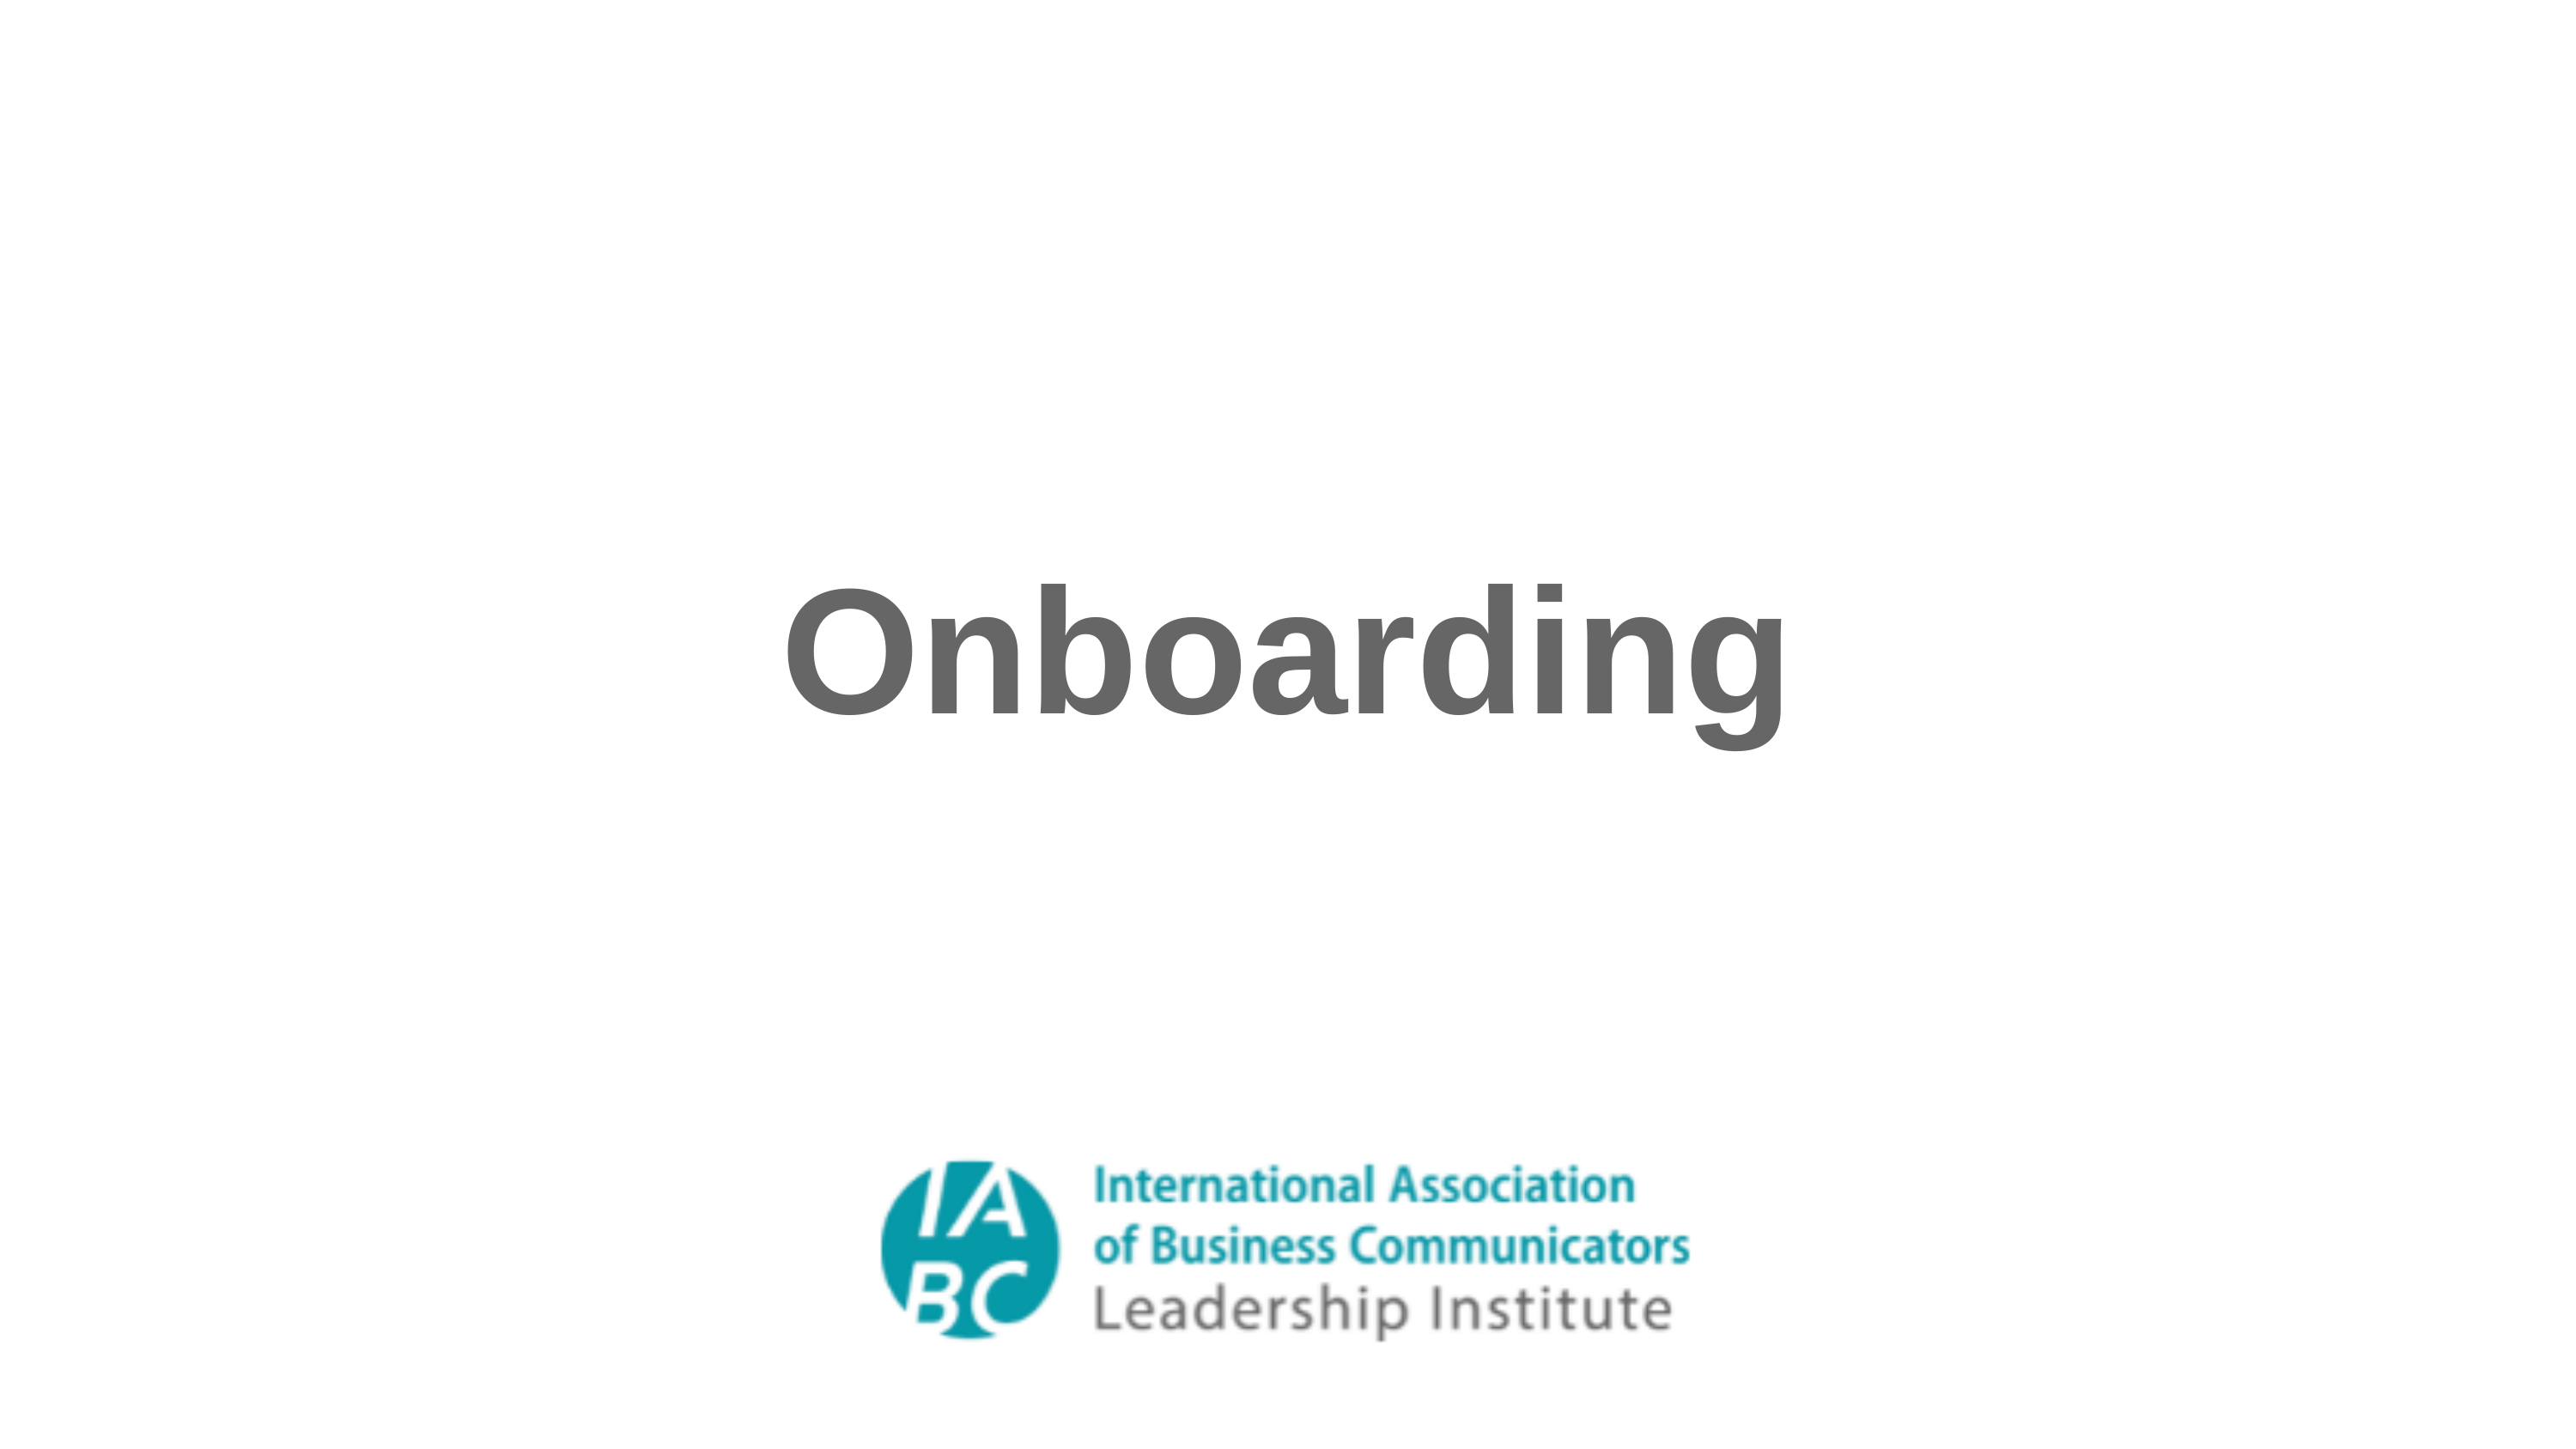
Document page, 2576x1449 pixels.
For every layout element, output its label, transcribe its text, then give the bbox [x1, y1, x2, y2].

picture [842, 1119, 1734, 1383]
title Onboarding [0, 552, 2576, 776]
